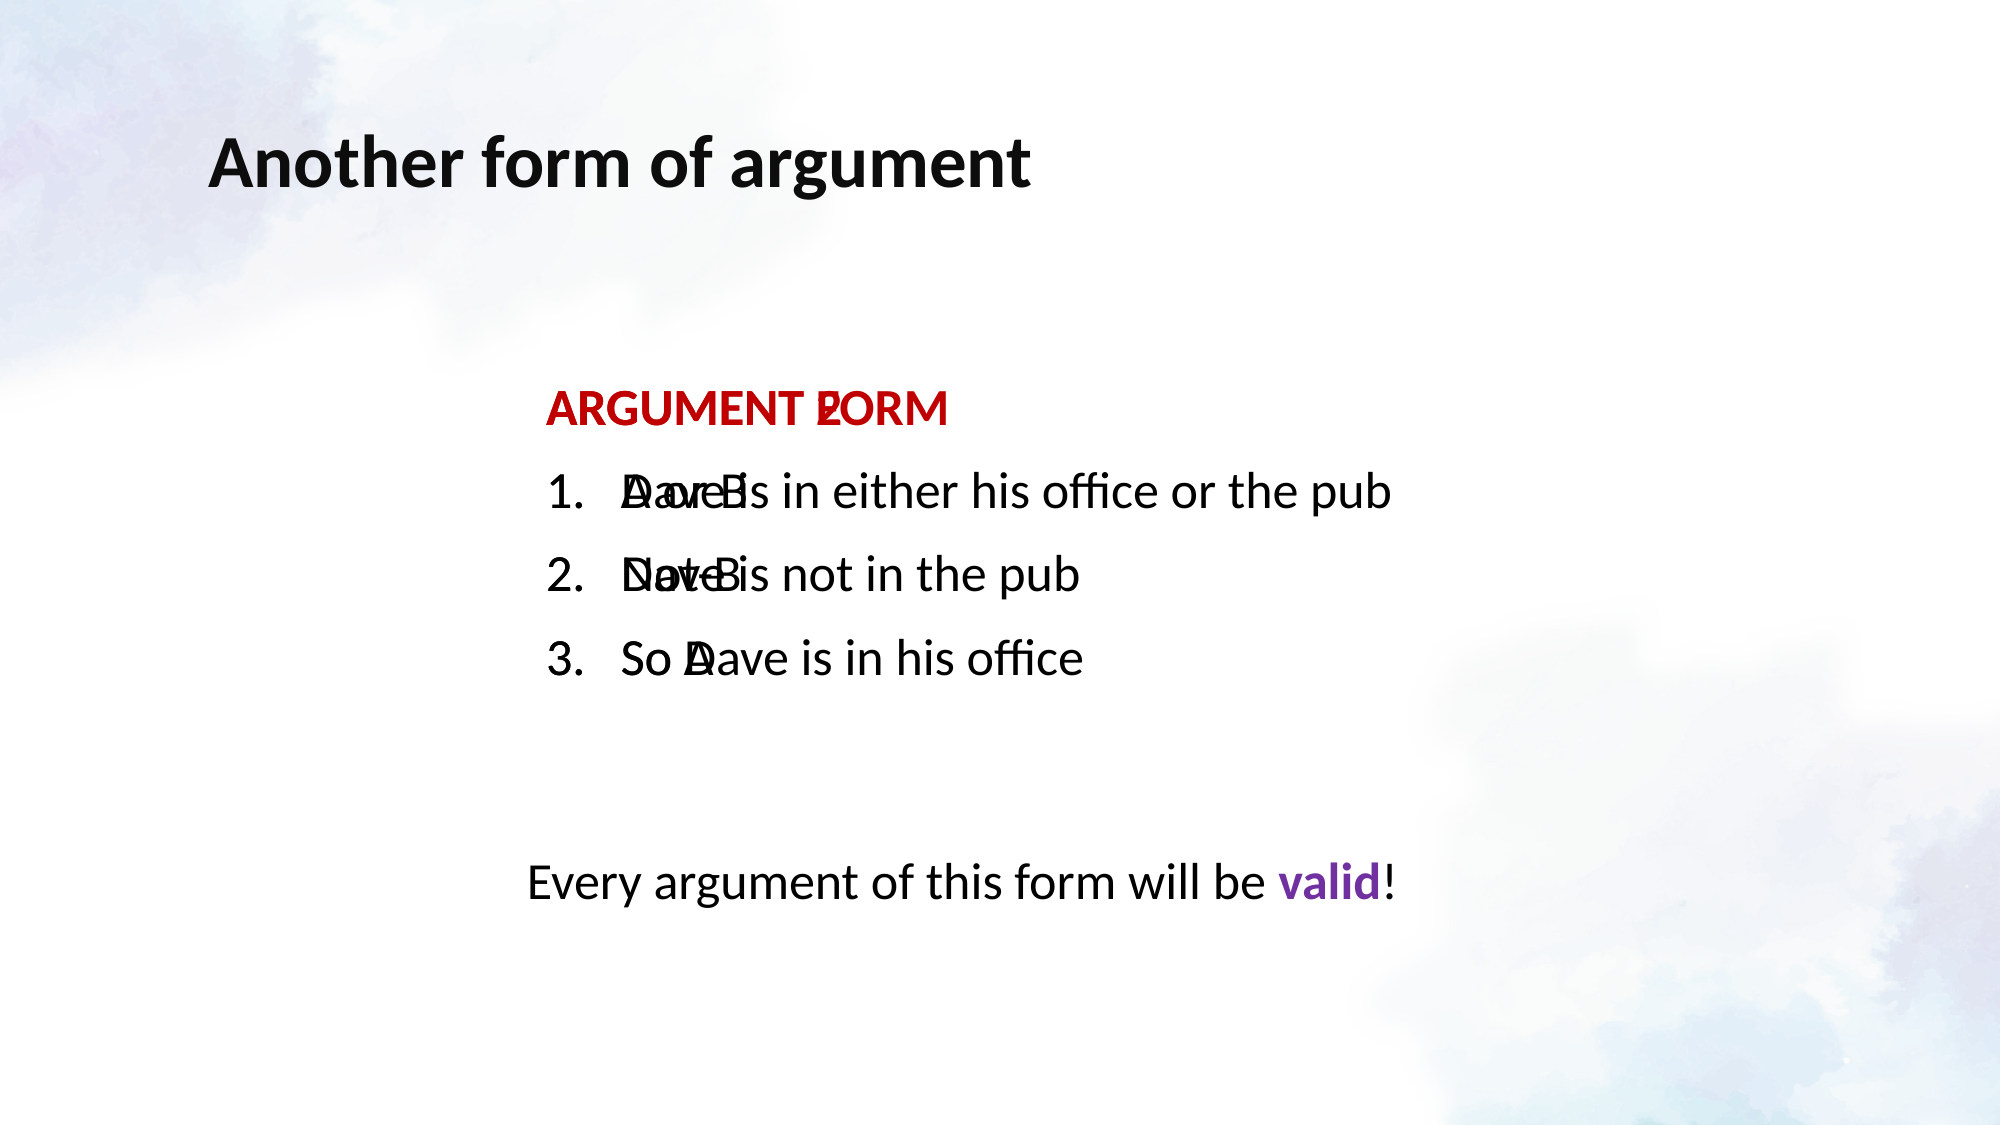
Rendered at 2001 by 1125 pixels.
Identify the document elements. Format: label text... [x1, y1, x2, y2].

text_box Every argument of this form will be valid! [512, 840, 1332, 918]
text_box ARGUMENT FORM 1. A or B 2. Not-B 3. So A [531, 365, 1534, 693]
picture [1332, 562, 2000, 1125]
picture [0, 0, 867, 474]
text_box Another form of argument [867, 104, 1753, 210]
